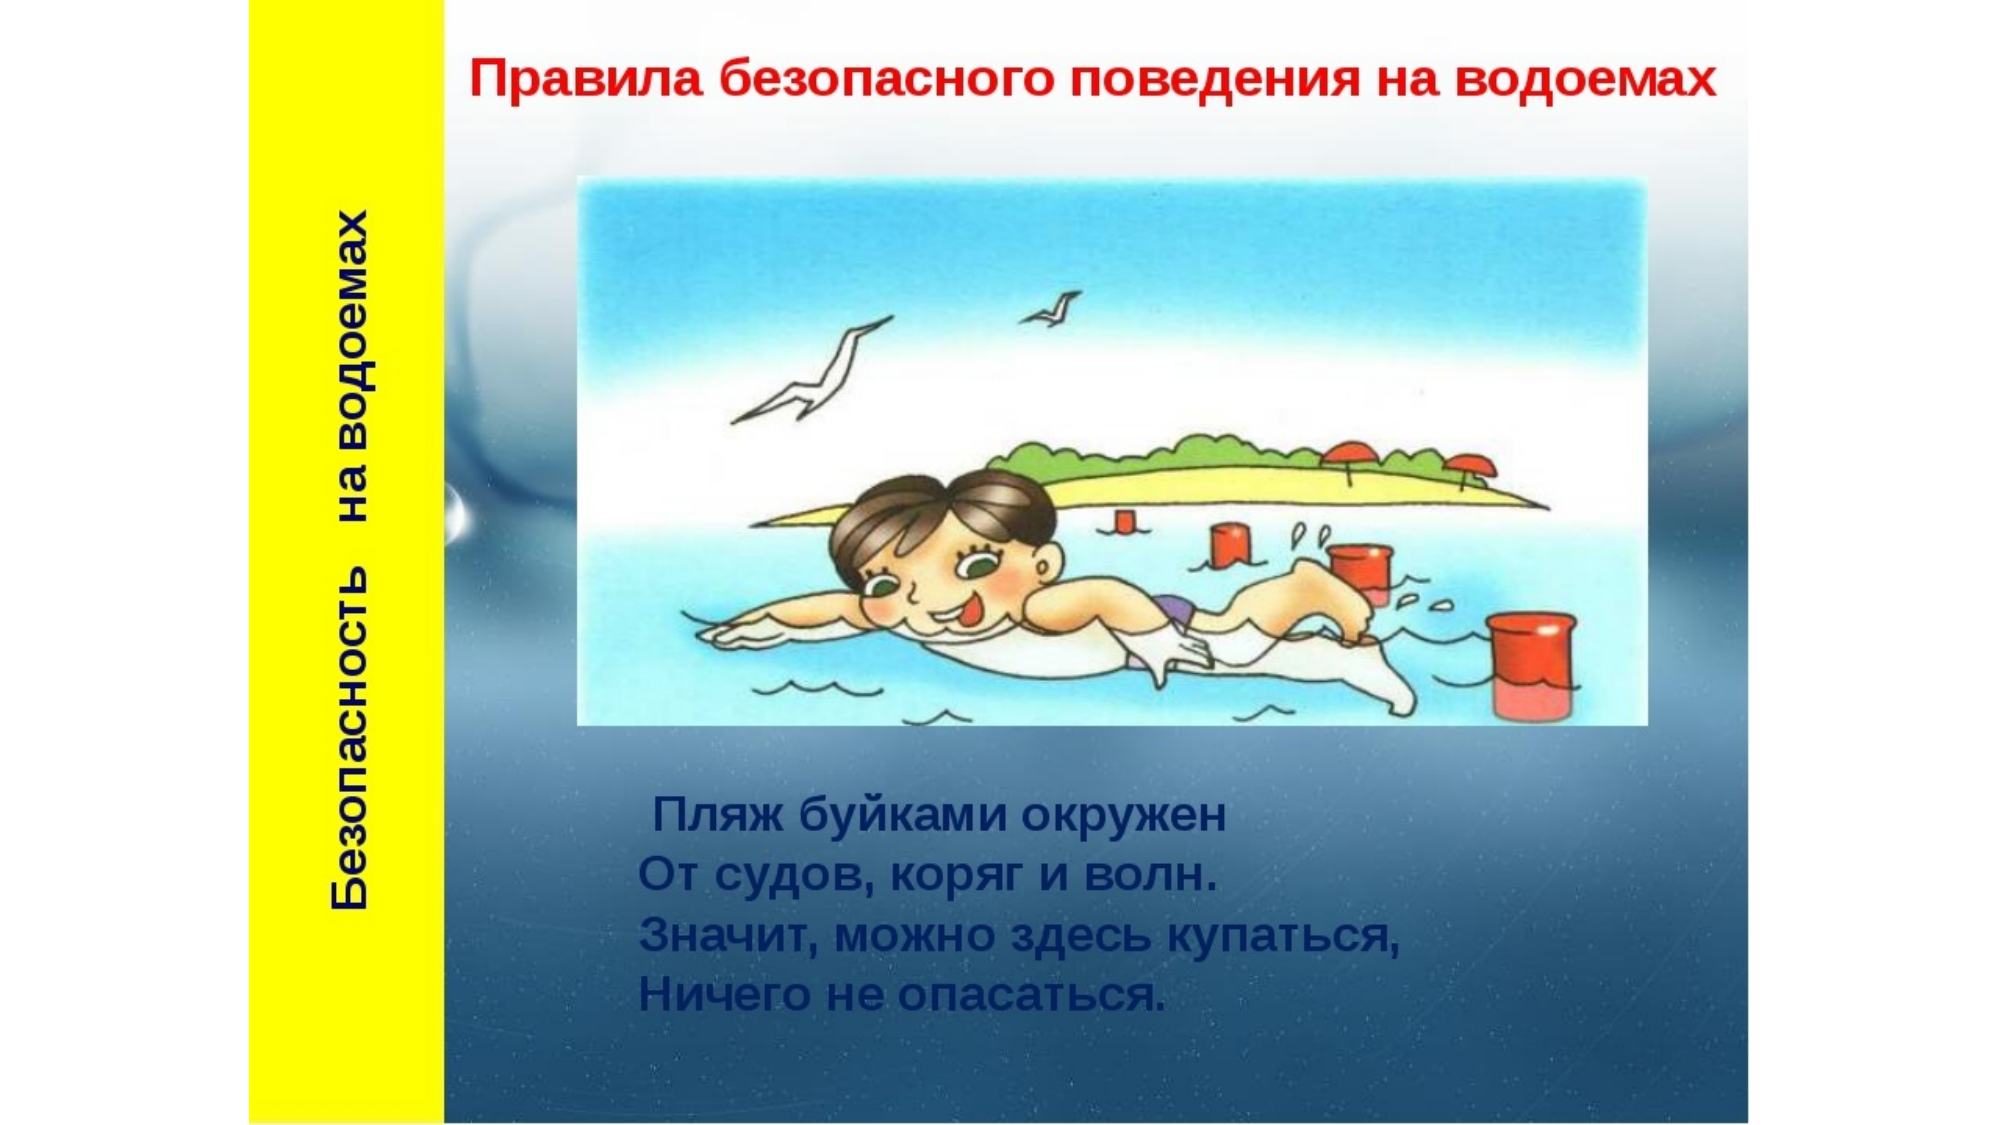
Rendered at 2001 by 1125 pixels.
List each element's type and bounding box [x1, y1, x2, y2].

picture [249, 0, 1750, 1125]
